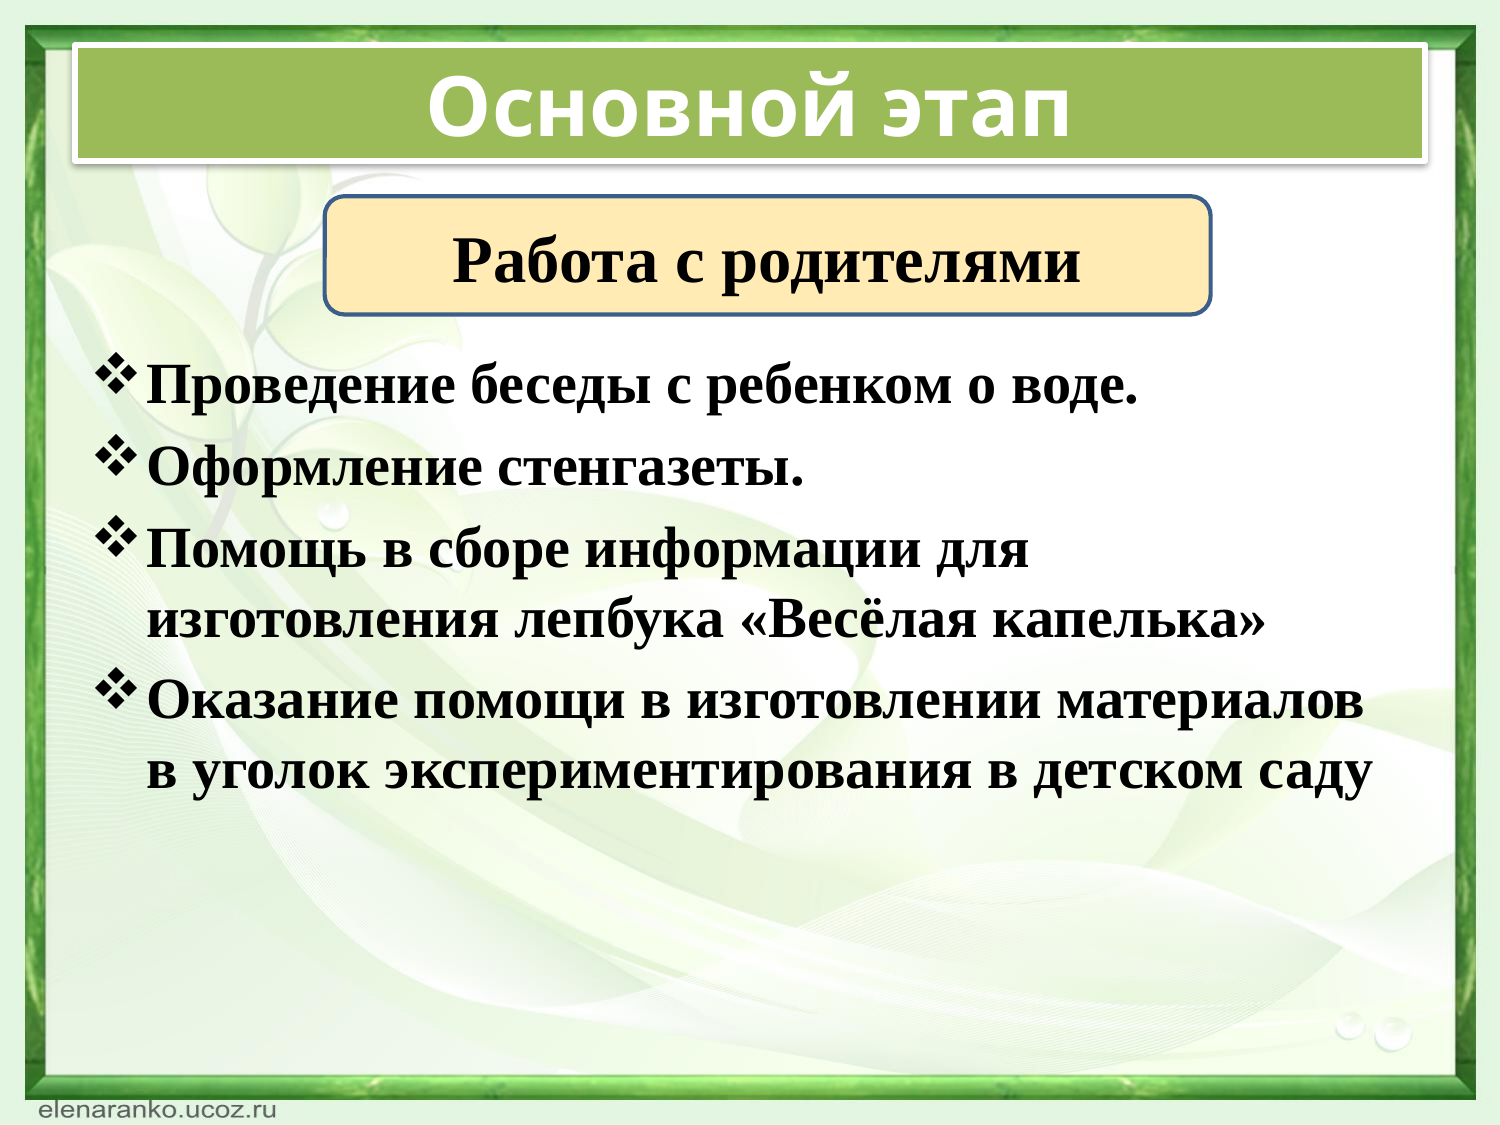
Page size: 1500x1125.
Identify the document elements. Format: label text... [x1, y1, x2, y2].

text_box Работа с родителями [322, 194, 1213, 317]
picture [0, 0, 1500, 1125]
title Основной этап [72, 42, 1428, 164]
list Проведение беседы с ребенком о воде. Оформление стенгазеты. Помощь в сборе информации для изготовления лепбука «Весёлая капелька» Оказание помощи в изготовлении материалов в уголок экспериментирования в детском саду [75, 338, 1400, 858]
